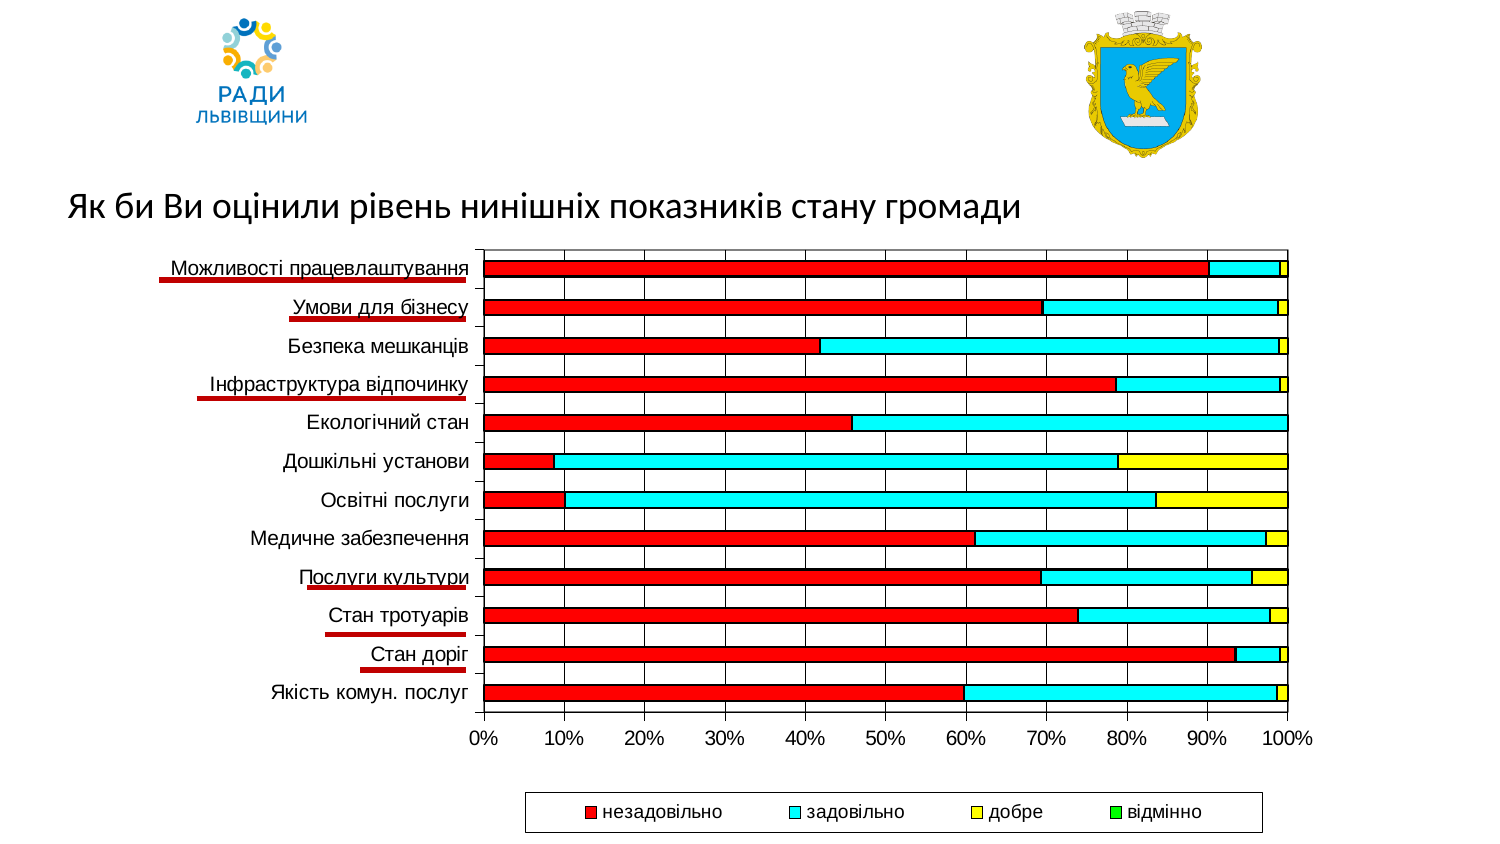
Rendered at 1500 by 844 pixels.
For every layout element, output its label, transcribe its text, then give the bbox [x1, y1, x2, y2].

chart [3, 222, 1375, 844]
picture [170, 0, 325, 154]
picture [1083, 11, 1202, 158]
text_box Як би Ви оцінили рівень нинішніх показників стану громади [53, 173, 1339, 221]
